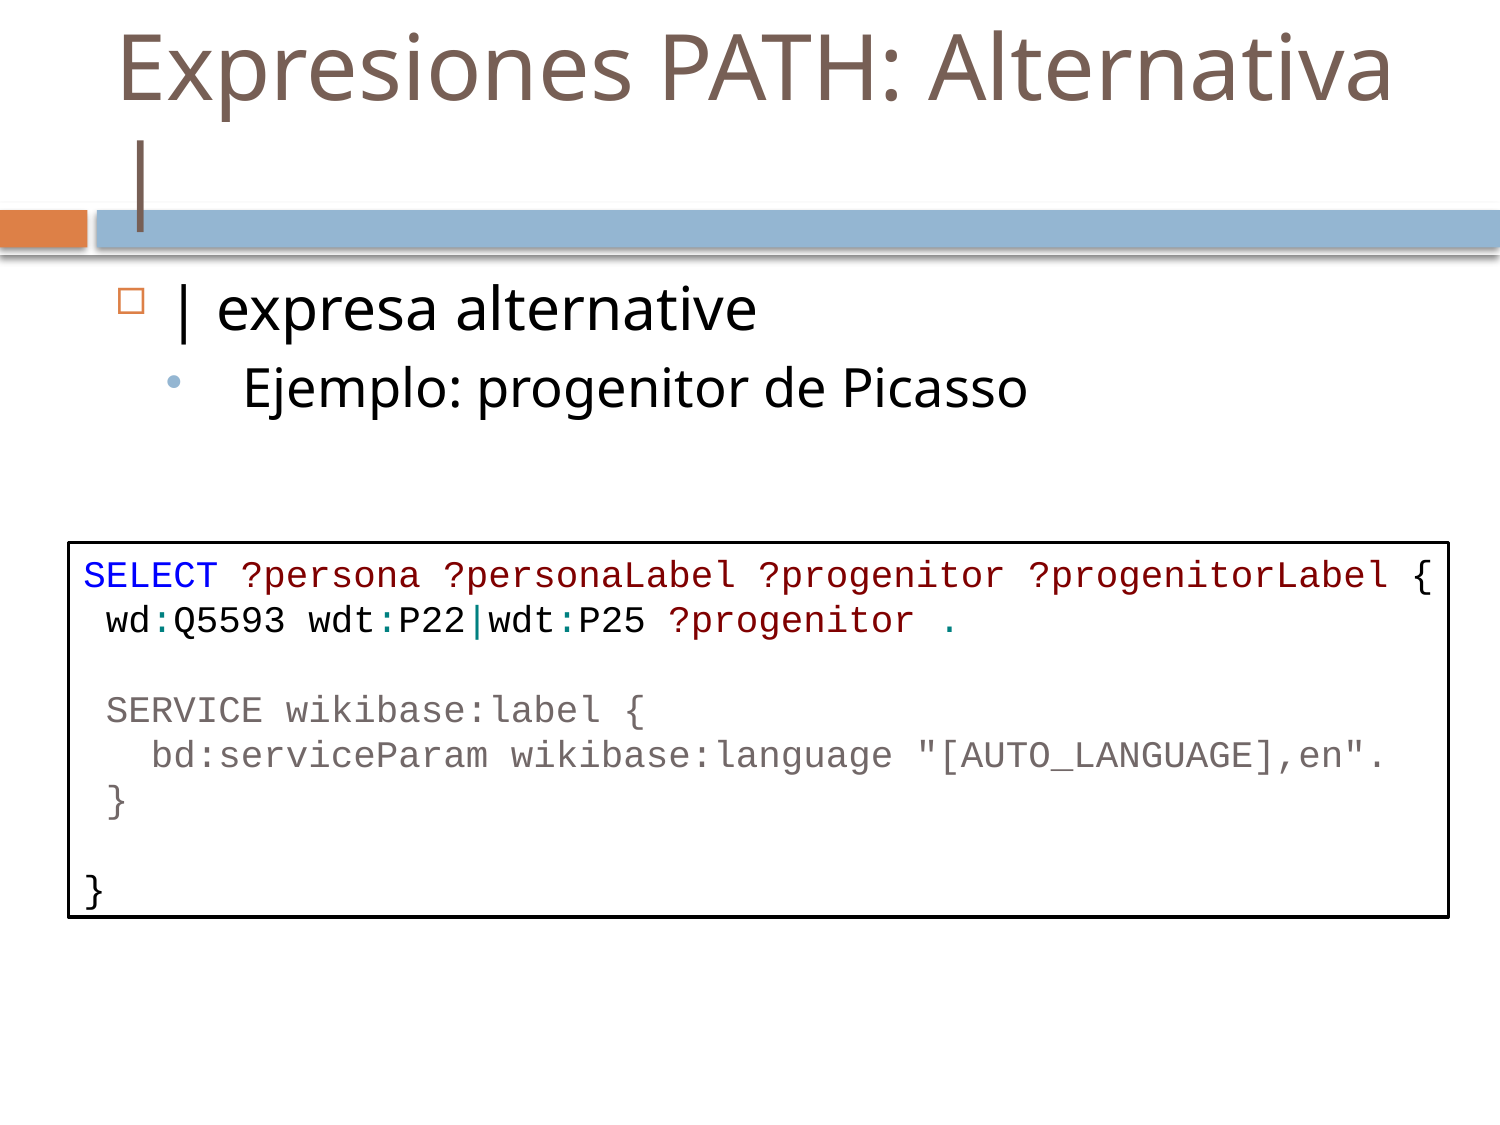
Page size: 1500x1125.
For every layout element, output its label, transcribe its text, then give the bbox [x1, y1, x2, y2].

text_box SELECT ?persona ?personaLabel ?progenitor ?progenitorLabel { wd:Q5593 wdt:P22|wdt:P25 ?progenitor . SERVICE wikibase:label { bd:serviceParam wikibase:language "[AUTO_LANGUAGE],en". } } [67, 541, 1450, 919]
title Expresiones PATH: Alternativa | [100, 37, 1438, 200]
list | expresa alternative Ejemplo: progenitor de Picasso [100, 262, 1438, 480]
